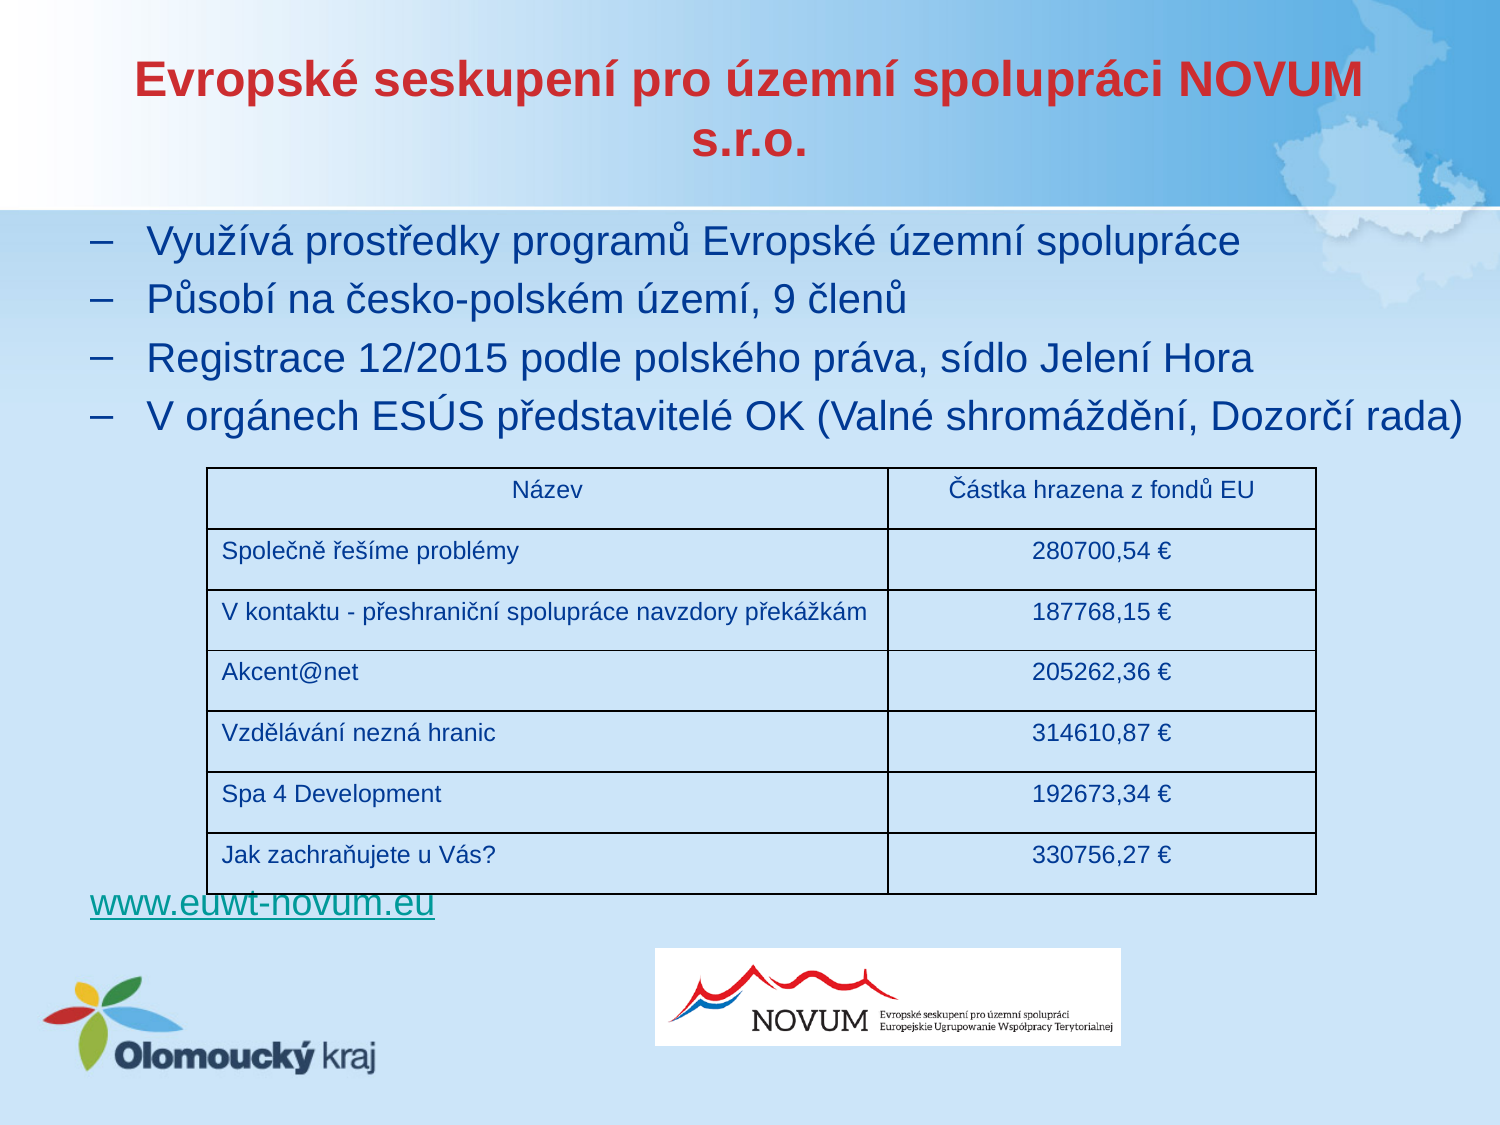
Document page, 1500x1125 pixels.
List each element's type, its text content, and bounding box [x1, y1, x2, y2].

table_cell 280700,54 € [889, 530, 1315, 589]
table_cell Spa 4 Development [208, 773, 887, 832]
list Využívá prostředky programů Evropské územní spolupráce Působí na česko-polském území, 9 členů Registrace 12/2015 podle polského práva, sídlo Jelení Hora V orgánech ESÚS představitelé OK (Valné shromáždění, Dozorčí rada) www.euwt-novum.eu [74, 206, 1480, 949]
table_cell 192673,34 € [889, 773, 1315, 832]
table_cell 330756,27 € [889, 834, 1315, 893]
table_cell Vzdělávání nezná hranic [208, 712, 887, 771]
table_header Název [208, 469, 887, 528]
table_cell Akcent@net [208, 651, 887, 710]
table_cell Společně řešíme problémy [208, 530, 887, 589]
table_cell Jak zachraňujete u Vás? [208, 834, 887, 893]
table_cell 205262,36 € [889, 651, 1315, 710]
table_header Částka hrazena z fondů EU [889, 469, 1315, 528]
picture [0, 0, 1500, 1125]
title Evropské seskupení pro územní spolupráci NOVUM s.r.o. [74, 12, 1426, 201]
table_cell 314610,87 € [889, 712, 1315, 771]
table_cell V kontaktu - přeshraniční spolupráce navzdory překážkám [208, 591, 887, 650]
table_cell 187768,15 € [889, 591, 1315, 650]
